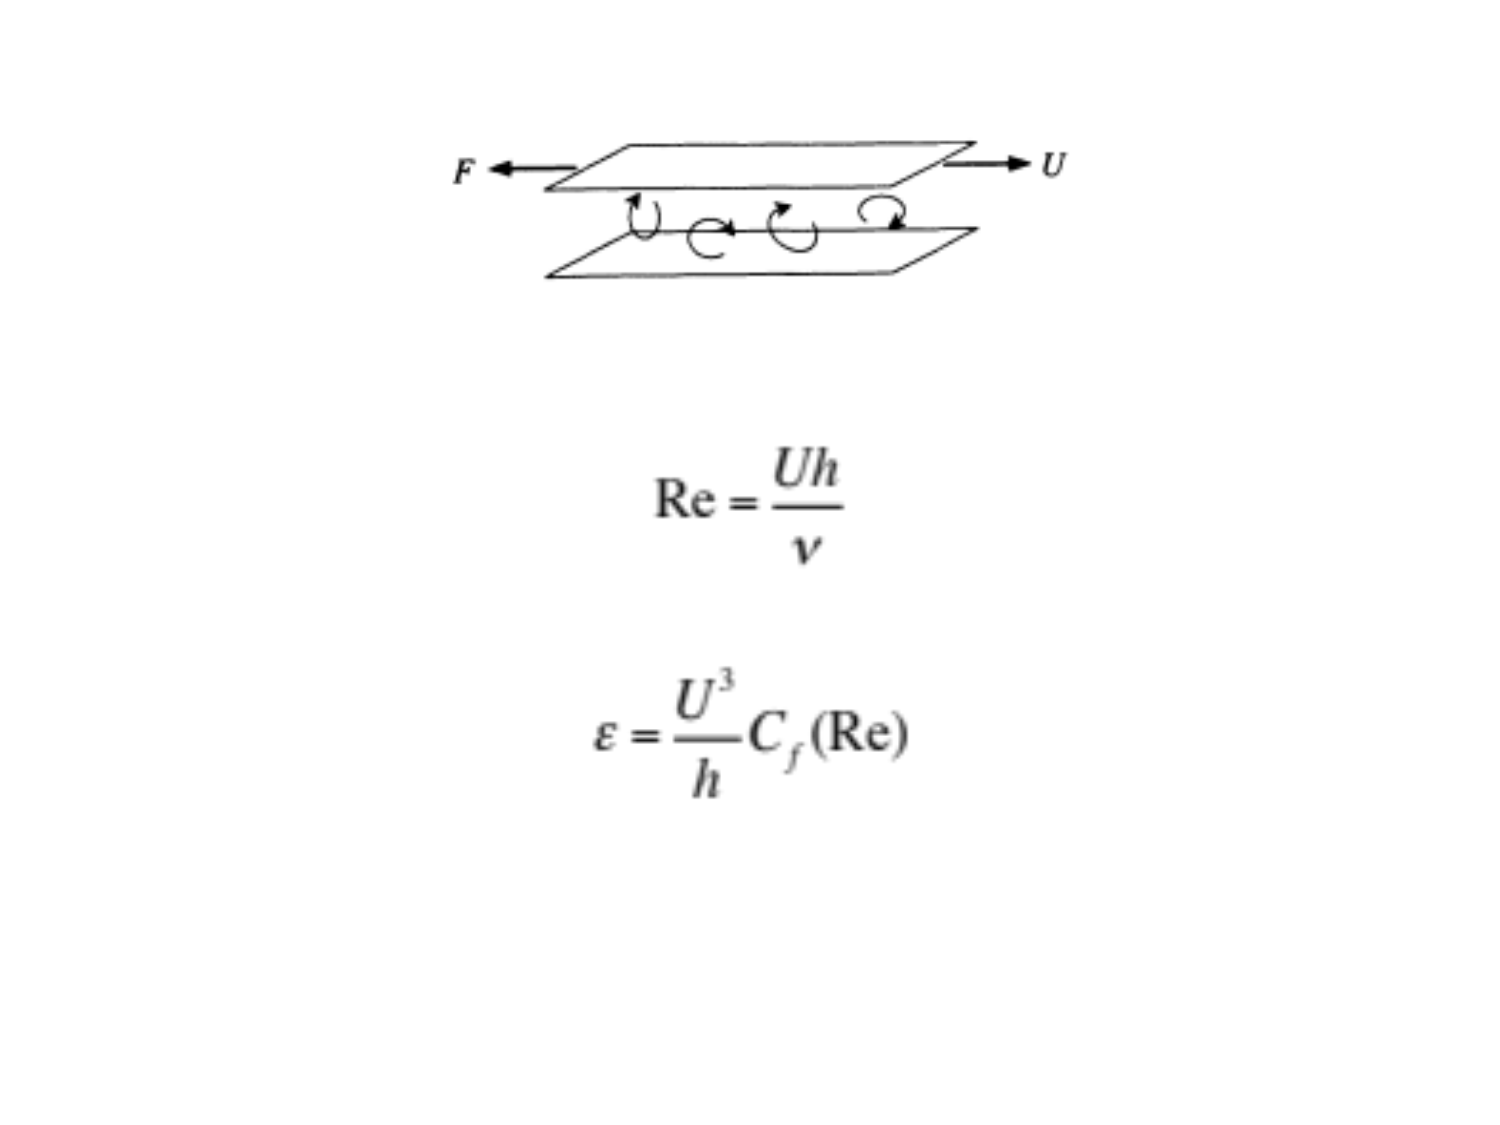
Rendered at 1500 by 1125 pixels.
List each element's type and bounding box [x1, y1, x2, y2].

text_box [587, 653, 913, 804]
text_box [647, 433, 853, 574]
picture [283, 99, 1217, 313]
